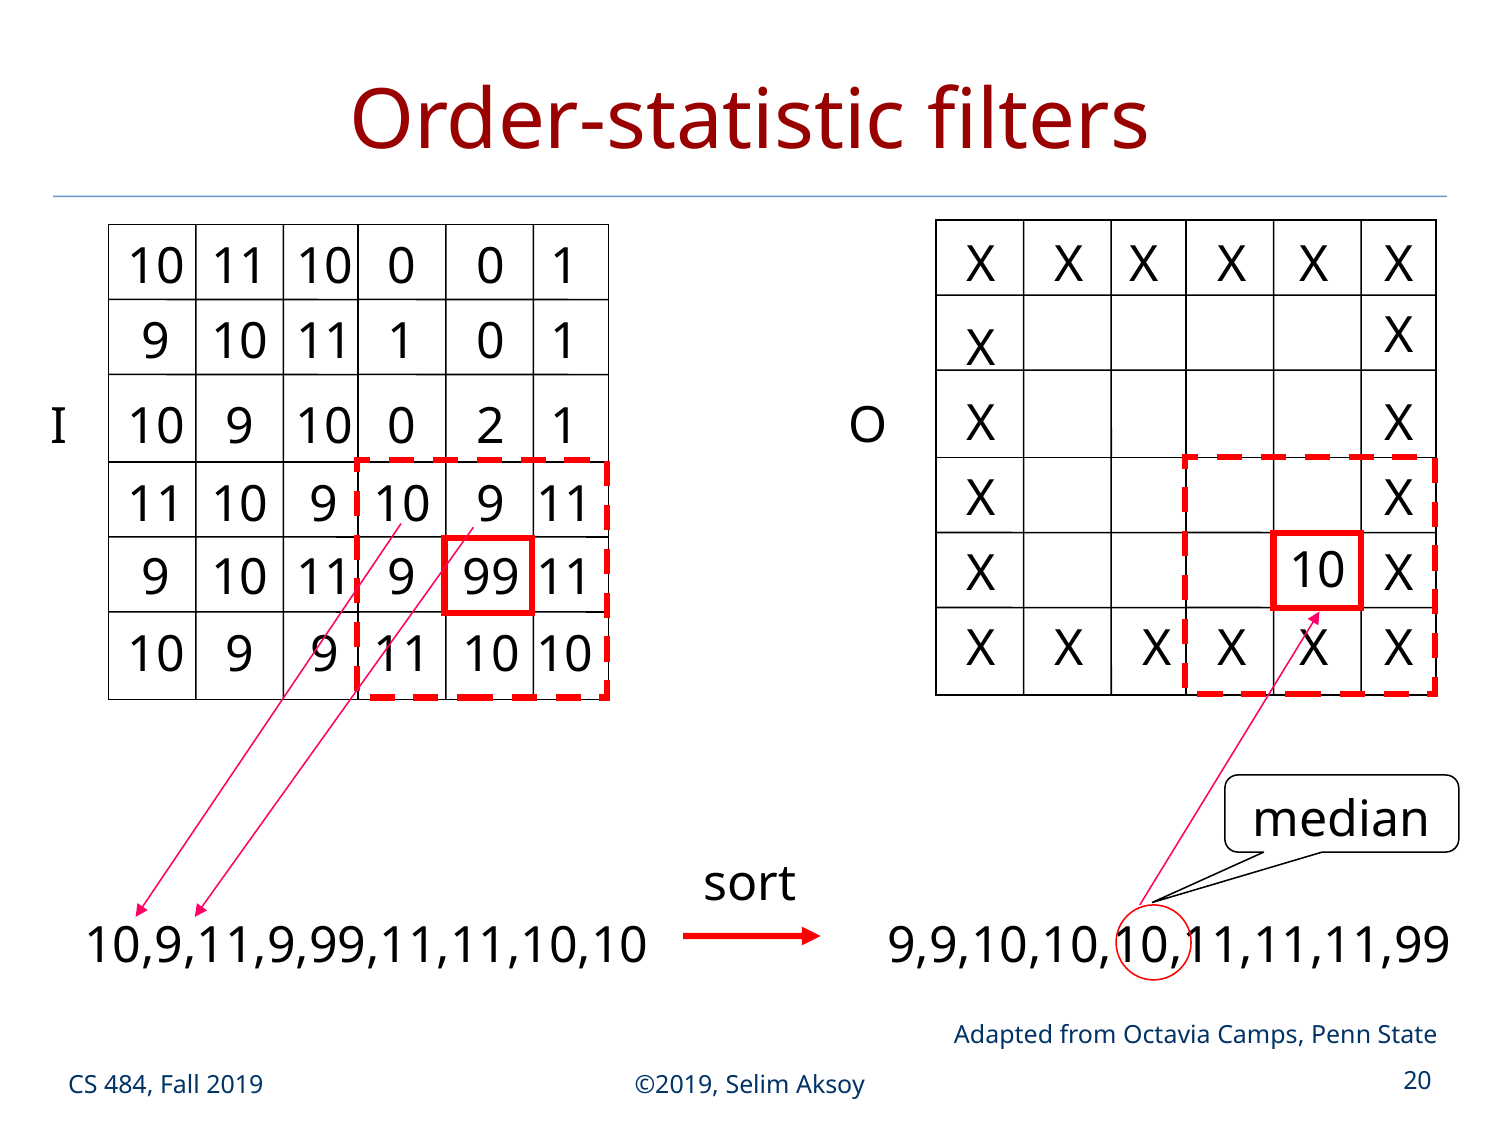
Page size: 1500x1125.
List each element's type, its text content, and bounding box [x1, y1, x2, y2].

text_box Adapted from Octavia Camps, Penn State [890, 1011, 1453, 1057]
footer ©2019, Selim Aksoy [511, 1052, 988, 1107]
text_box [1116, 904, 1192, 980]
title Order-statistic filters [53, 31, 1447, 173]
text_box [683, 929, 821, 943]
text_box O [833, 385, 903, 461]
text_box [108, 224, 609, 700]
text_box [935, 219, 1437, 696]
text_box median [1152, 774, 1459, 903]
text_box 9,9,10,10,10,11,11,11,99 [1156, 904, 1467, 980]
text_box sort [688, 843, 812, 919]
slide_number CS 484, Fall 2019 [52, 1052, 366, 1107]
text_box 9,9,10,10,10,11,11,11,99 [872, 904, 1152, 980]
slide_number 20 [1134, 1057, 1448, 1107]
text_box 10,9,11,9,99,11,11,10,10 [69, 904, 663, 980]
text_box I [36, 386, 83, 462]
